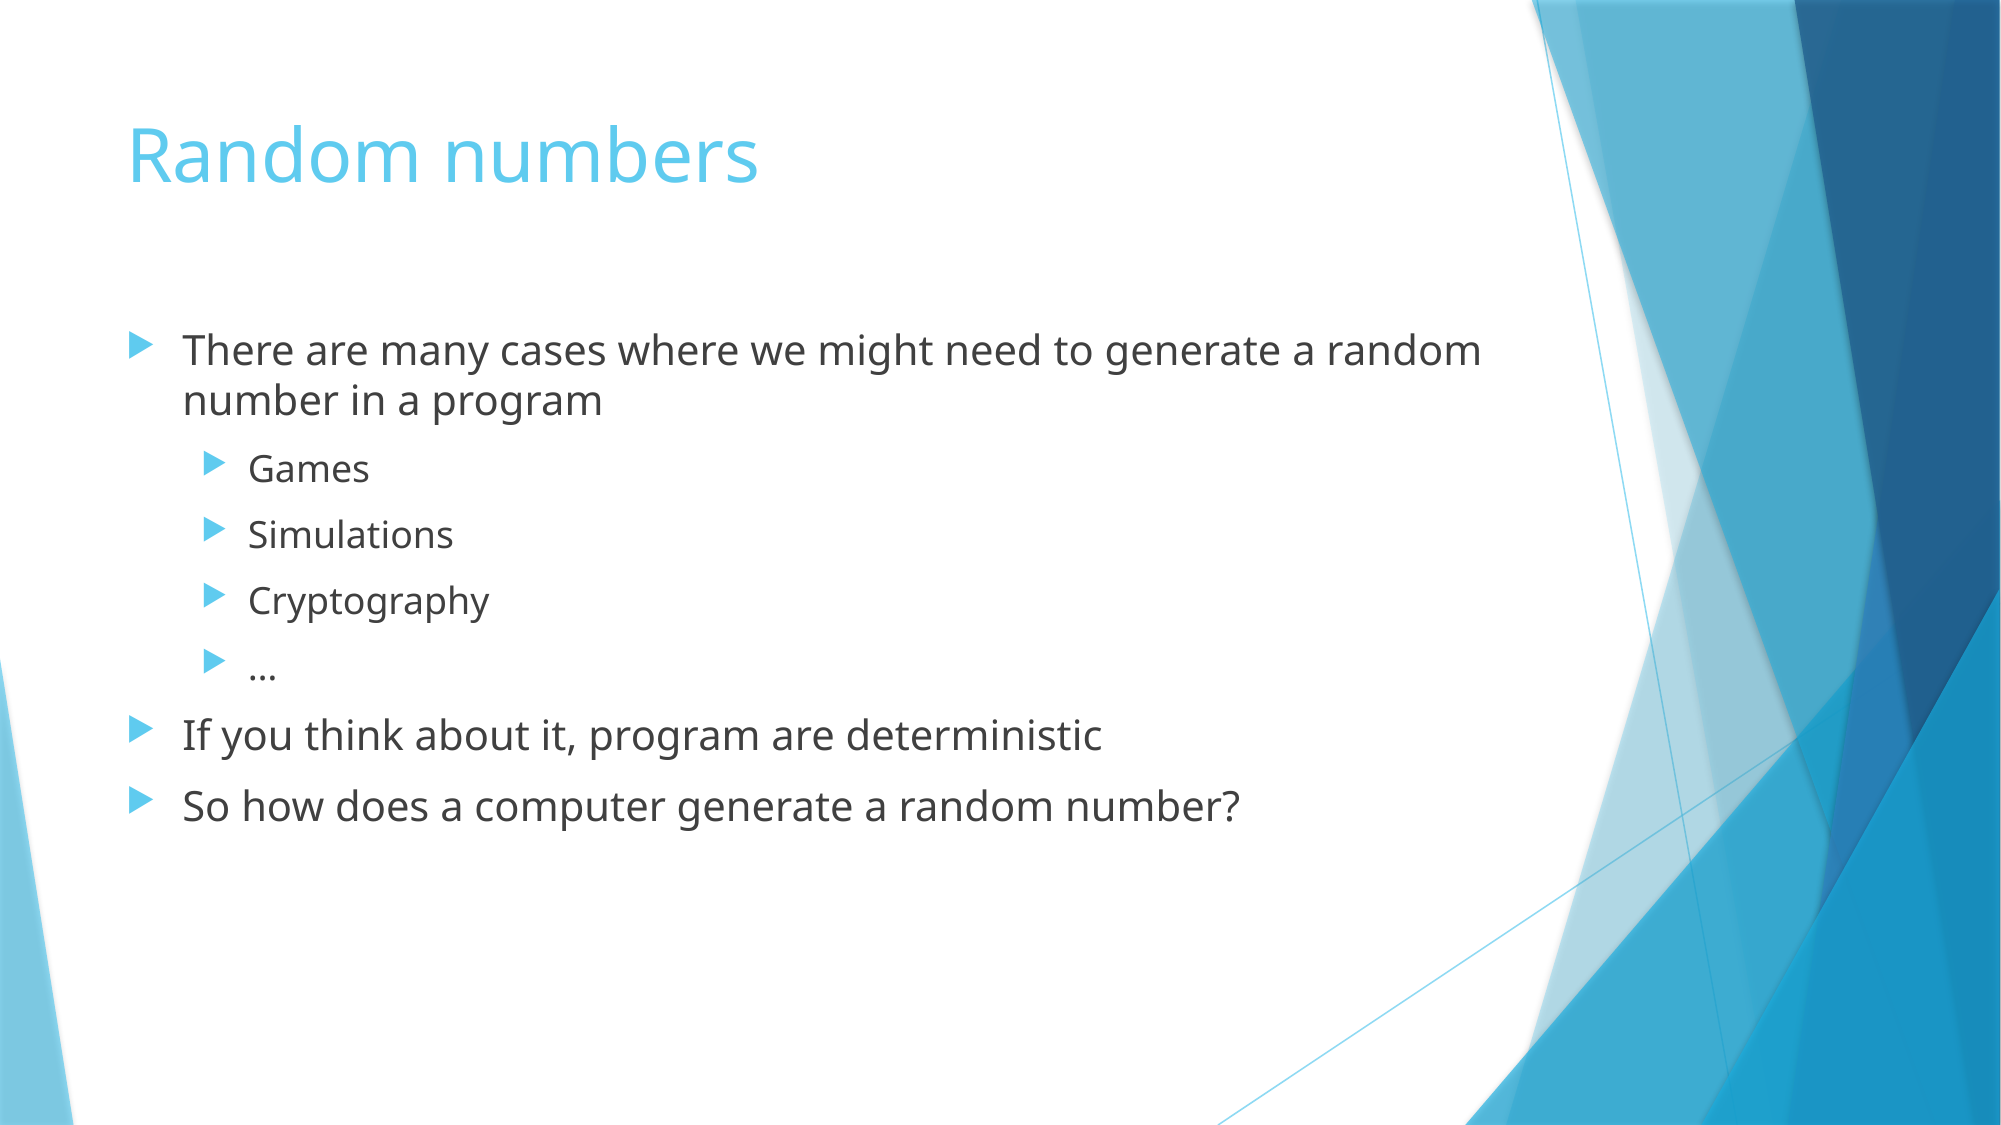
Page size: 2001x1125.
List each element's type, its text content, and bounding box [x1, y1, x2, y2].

list There are many cases where we might need to generate a random number in a program Games Simulations Cryptography … If you think about it, program are deterministic So how does a computer generate a random number? [111, 316, 1522, 991]
title Random numbers [111, 99, 1522, 316]
